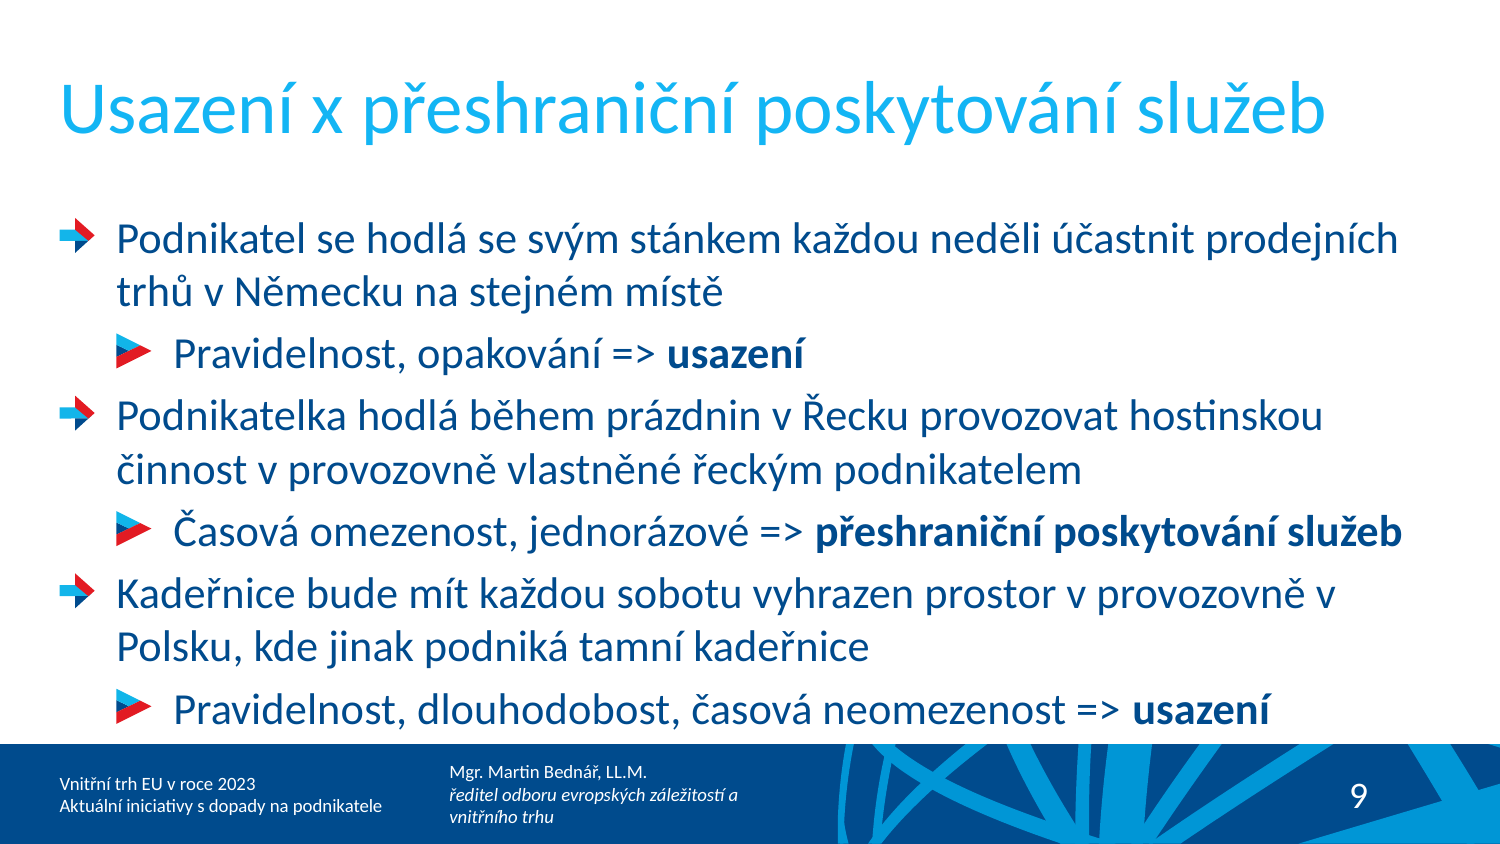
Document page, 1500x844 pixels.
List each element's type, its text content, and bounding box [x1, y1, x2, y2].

list Podnikatel se hodlá se svým stánkem každou neděli účastnit prodejních trhů v Německu na stejném místě Pravidelnost, opakování => usazení Podnikatelka hodlá během prázdnin v Řecku provozovat hostinskou činnost v provozovně vlastněné řeckým podnikatelem Časová omezenost, jednorázové => přeshraniční poskytování služeb Kadeřnice bude mít každou sobotu vyhrazen prostor v provozovně v Polsku, kde jinak podniká tamní kadeřnice Pravidelnost, dlouhodobost, časová neomezenost => usazení [59, 149, 1461, 738]
title Usazení x přeshraniční poskytování služeb [59, 58, 1441, 149]
